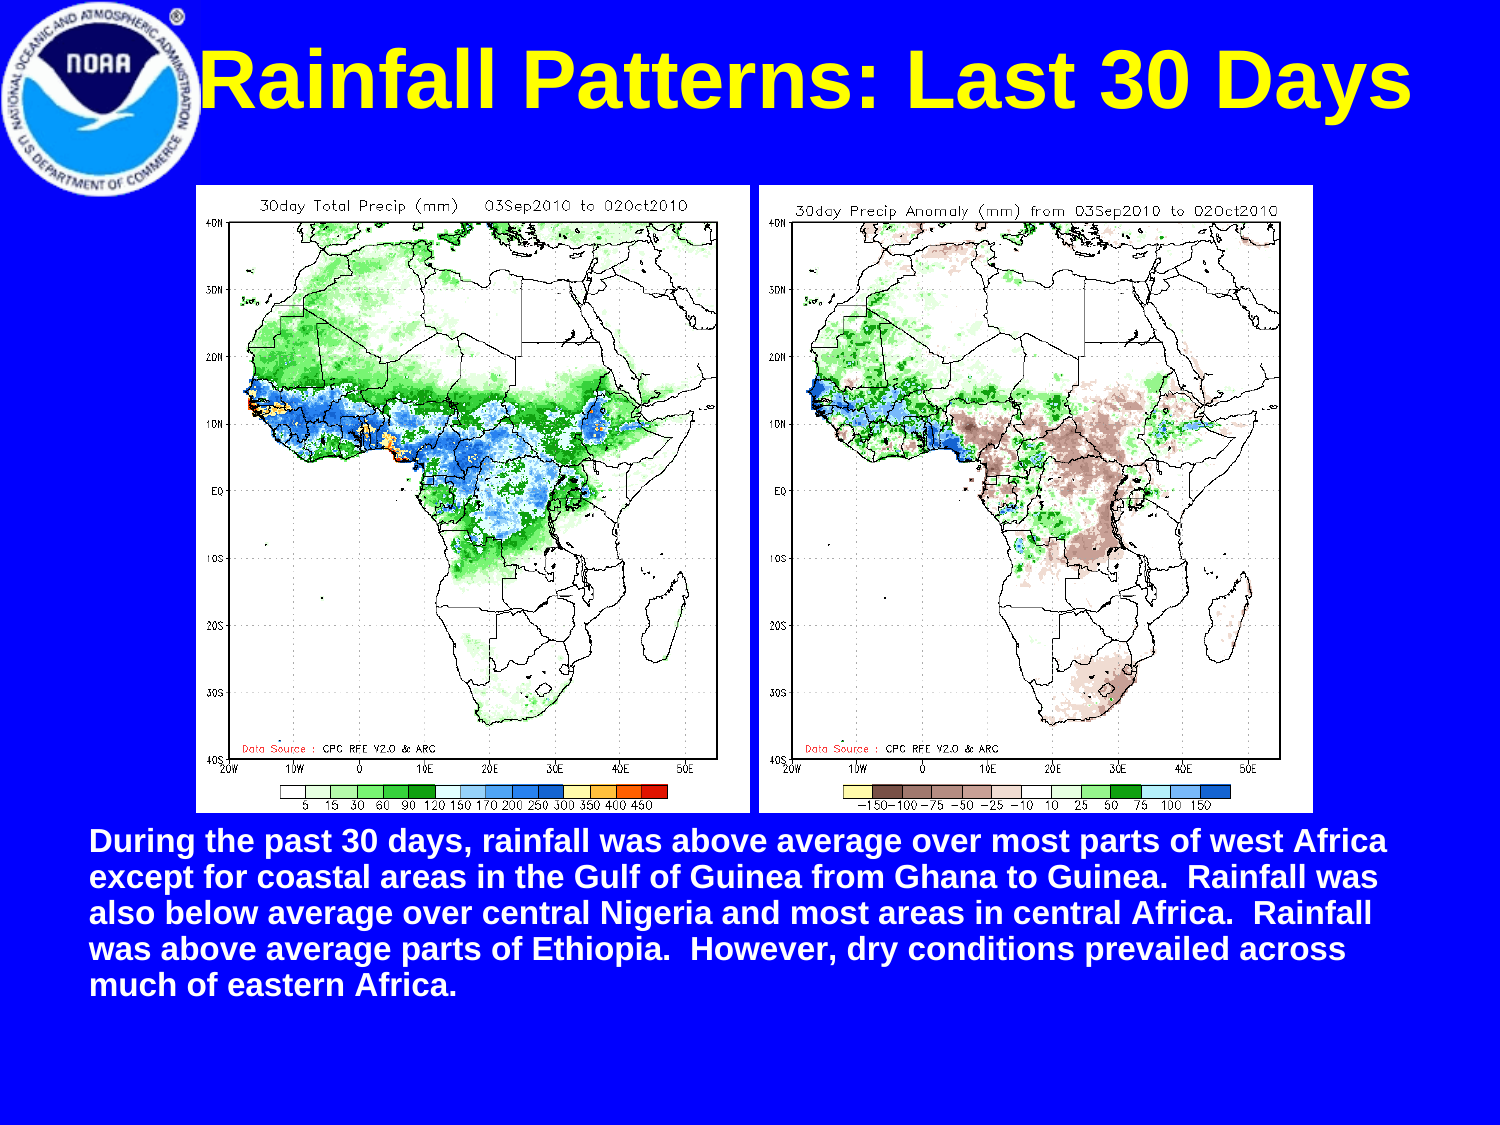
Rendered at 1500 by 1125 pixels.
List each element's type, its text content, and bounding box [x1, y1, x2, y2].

title Rainfall Patterns: Last 30 Days [174, 0, 1438, 150]
picture [759, 185, 1313, 813]
text_box During the past 30 days, rainfall was above average over most parts of west Africa except for coastal areas in the Gulf of Guinea from Ghana to Guinea. Rainfall was also below average over central Nigeria and most areas in central Africa. Rainfall was above average parts of Ethiopia. However, dry conditions prevailed across much of eastern Africa. [74, 816, 1412, 1012]
picture [0, 0, 750, 813]
